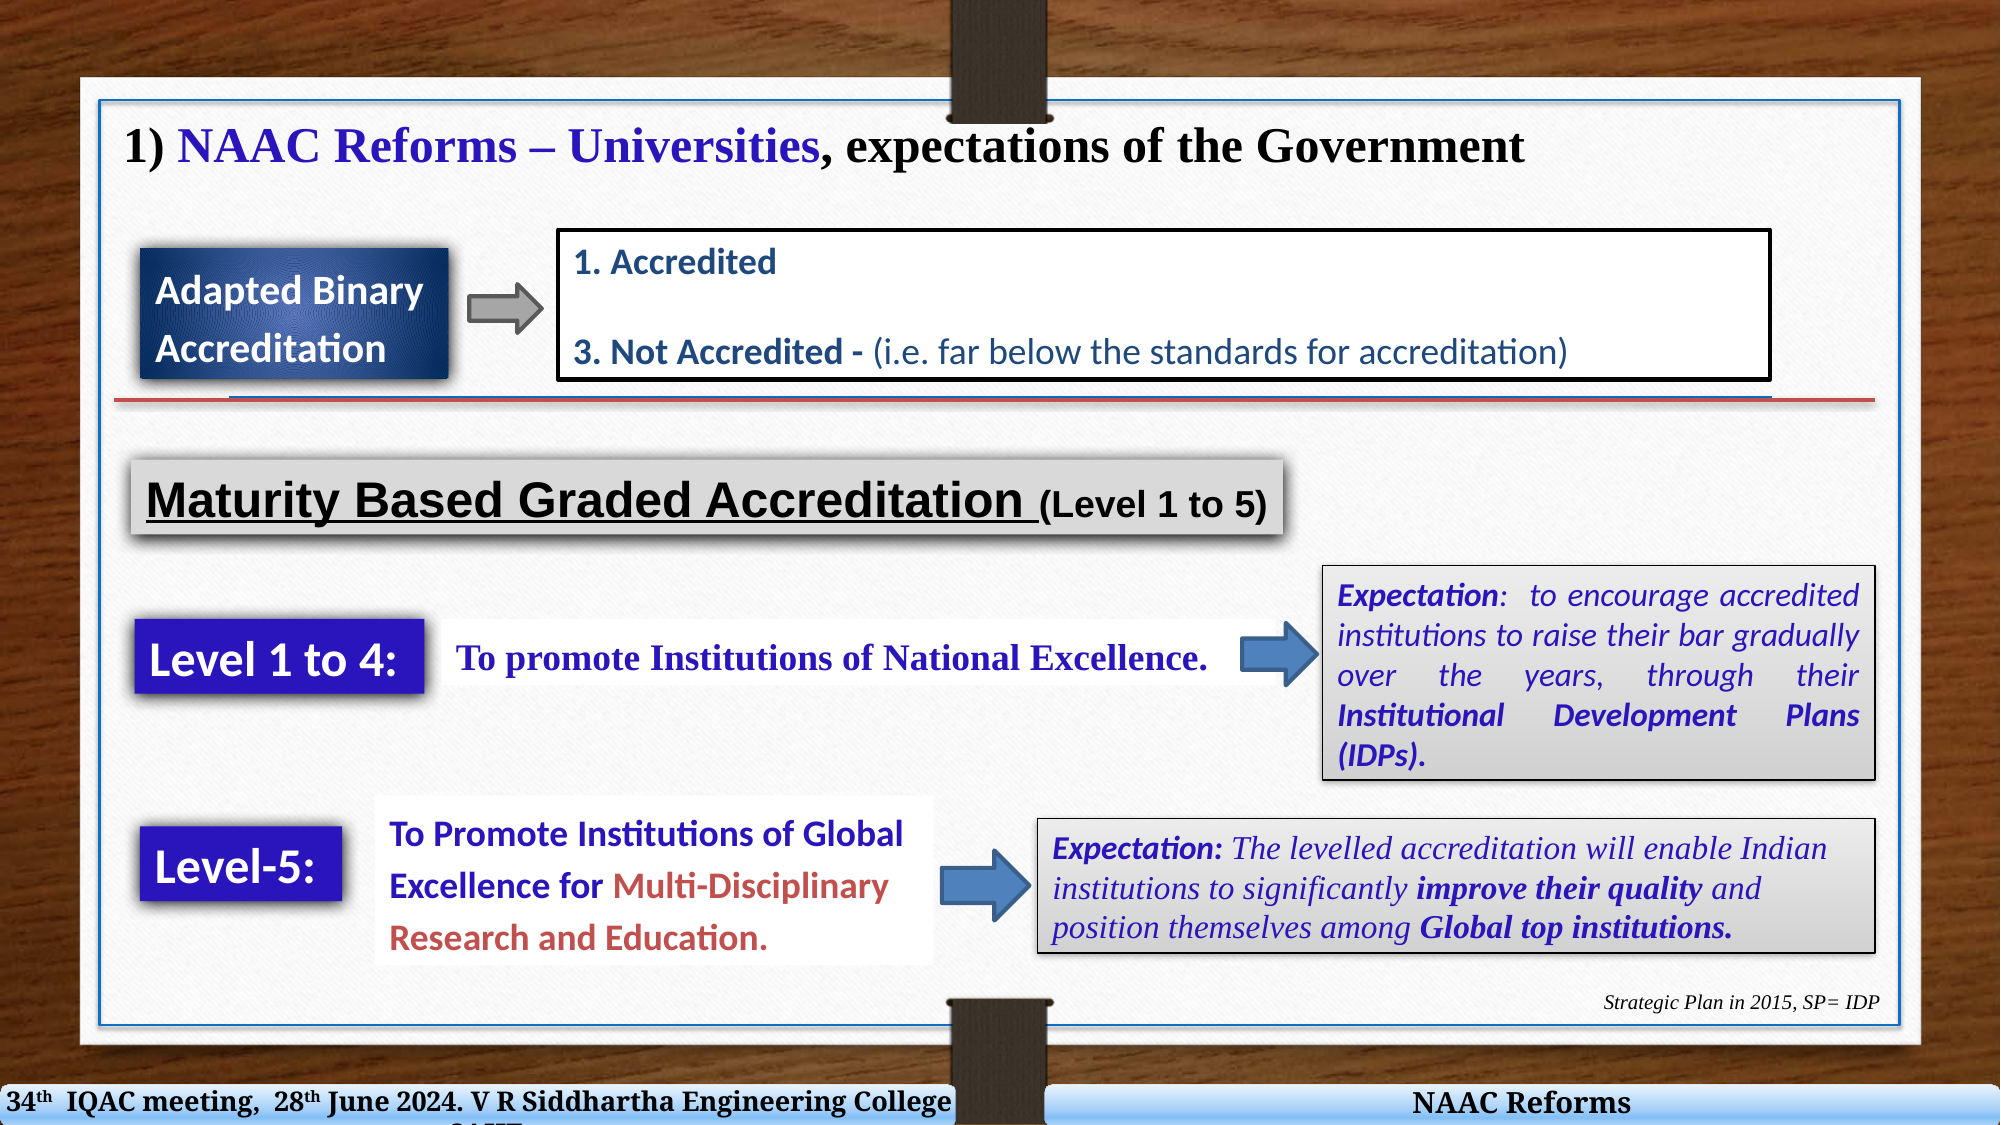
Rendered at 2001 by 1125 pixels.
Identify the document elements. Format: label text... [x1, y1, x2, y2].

text_box To promote Institutions of National Excellence. [441, 618, 1276, 686]
text_box Expectation: The levelled accreditation will enable Indian institutions to significantly improve their quality and position themselves among Global top institutions. [1037, 818, 1876, 954]
text_box [1240, 620, 1320, 688]
text_box 1. Accredited 3. Not Accredited - (i.e. far below the standards for accreditation) [556, 228, 1772, 382]
text_box 34th IQAC meeting, 28th June 2024. V R Siddhartha Engineering College - SAHE [0, 1083, 956, 1125]
text_box [467, 282, 544, 335]
text_box To Promote Institutions of Global Excellence for Multi-Disciplinary Research and Education. [374, 795, 934, 966]
text_box NAAC Reforms [1044, 1083, 2000, 1125]
text_box [939, 848, 1032, 923]
text_box 1) NAAC Reforms – Universities, expectations of the Government [121, 112, 1573, 173]
text_box Expectation: to encourage accredited institutions to raise their bar gradually over the years, through their Institutional Development Plans (IDPs). [1322, 565, 1876, 781]
text_box Strategic Plan in 2015, SP= IDP [1588, 981, 1900, 1022]
text_box Adapted Binary Accreditation [139, 248, 449, 379]
picture [0, 0, 2000, 1125]
text_box Level 1 to 4: [134, 618, 425, 694]
text_box Maturity Based Graded Accreditation (Level 1 to 5) [130, 459, 1283, 535]
text_box Level-5: [139, 826, 343, 902]
